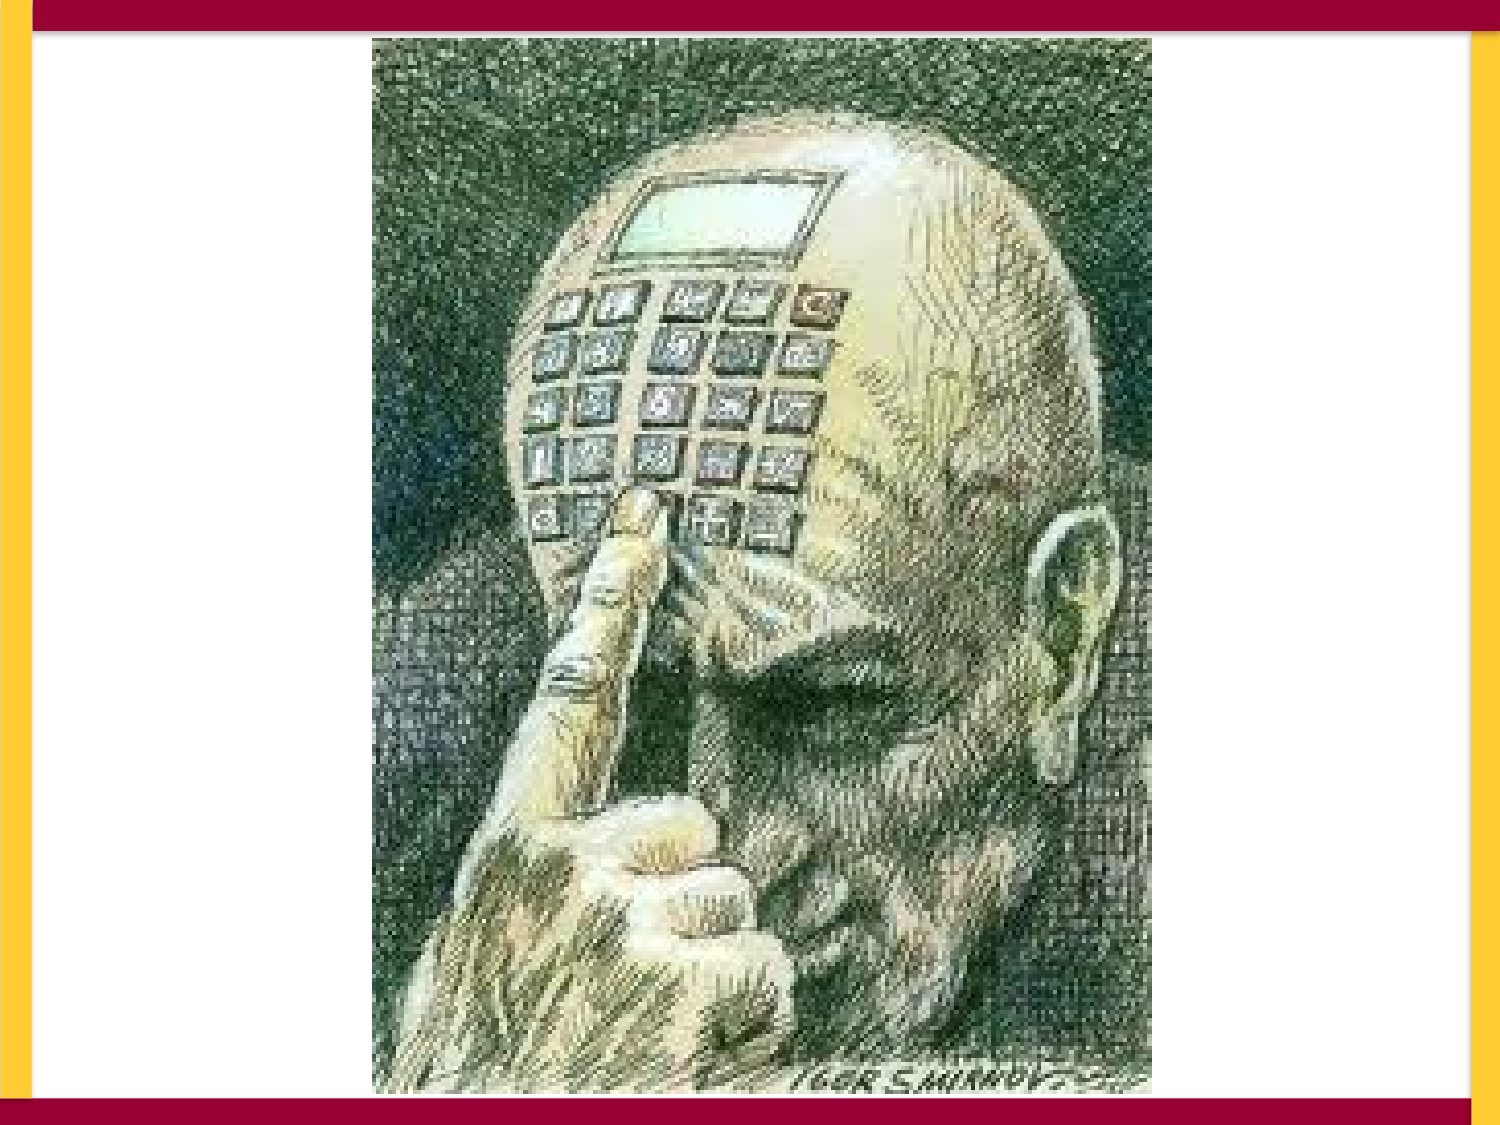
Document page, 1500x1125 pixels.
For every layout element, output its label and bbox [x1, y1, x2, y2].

picture [371, 38, 1152, 1095]
